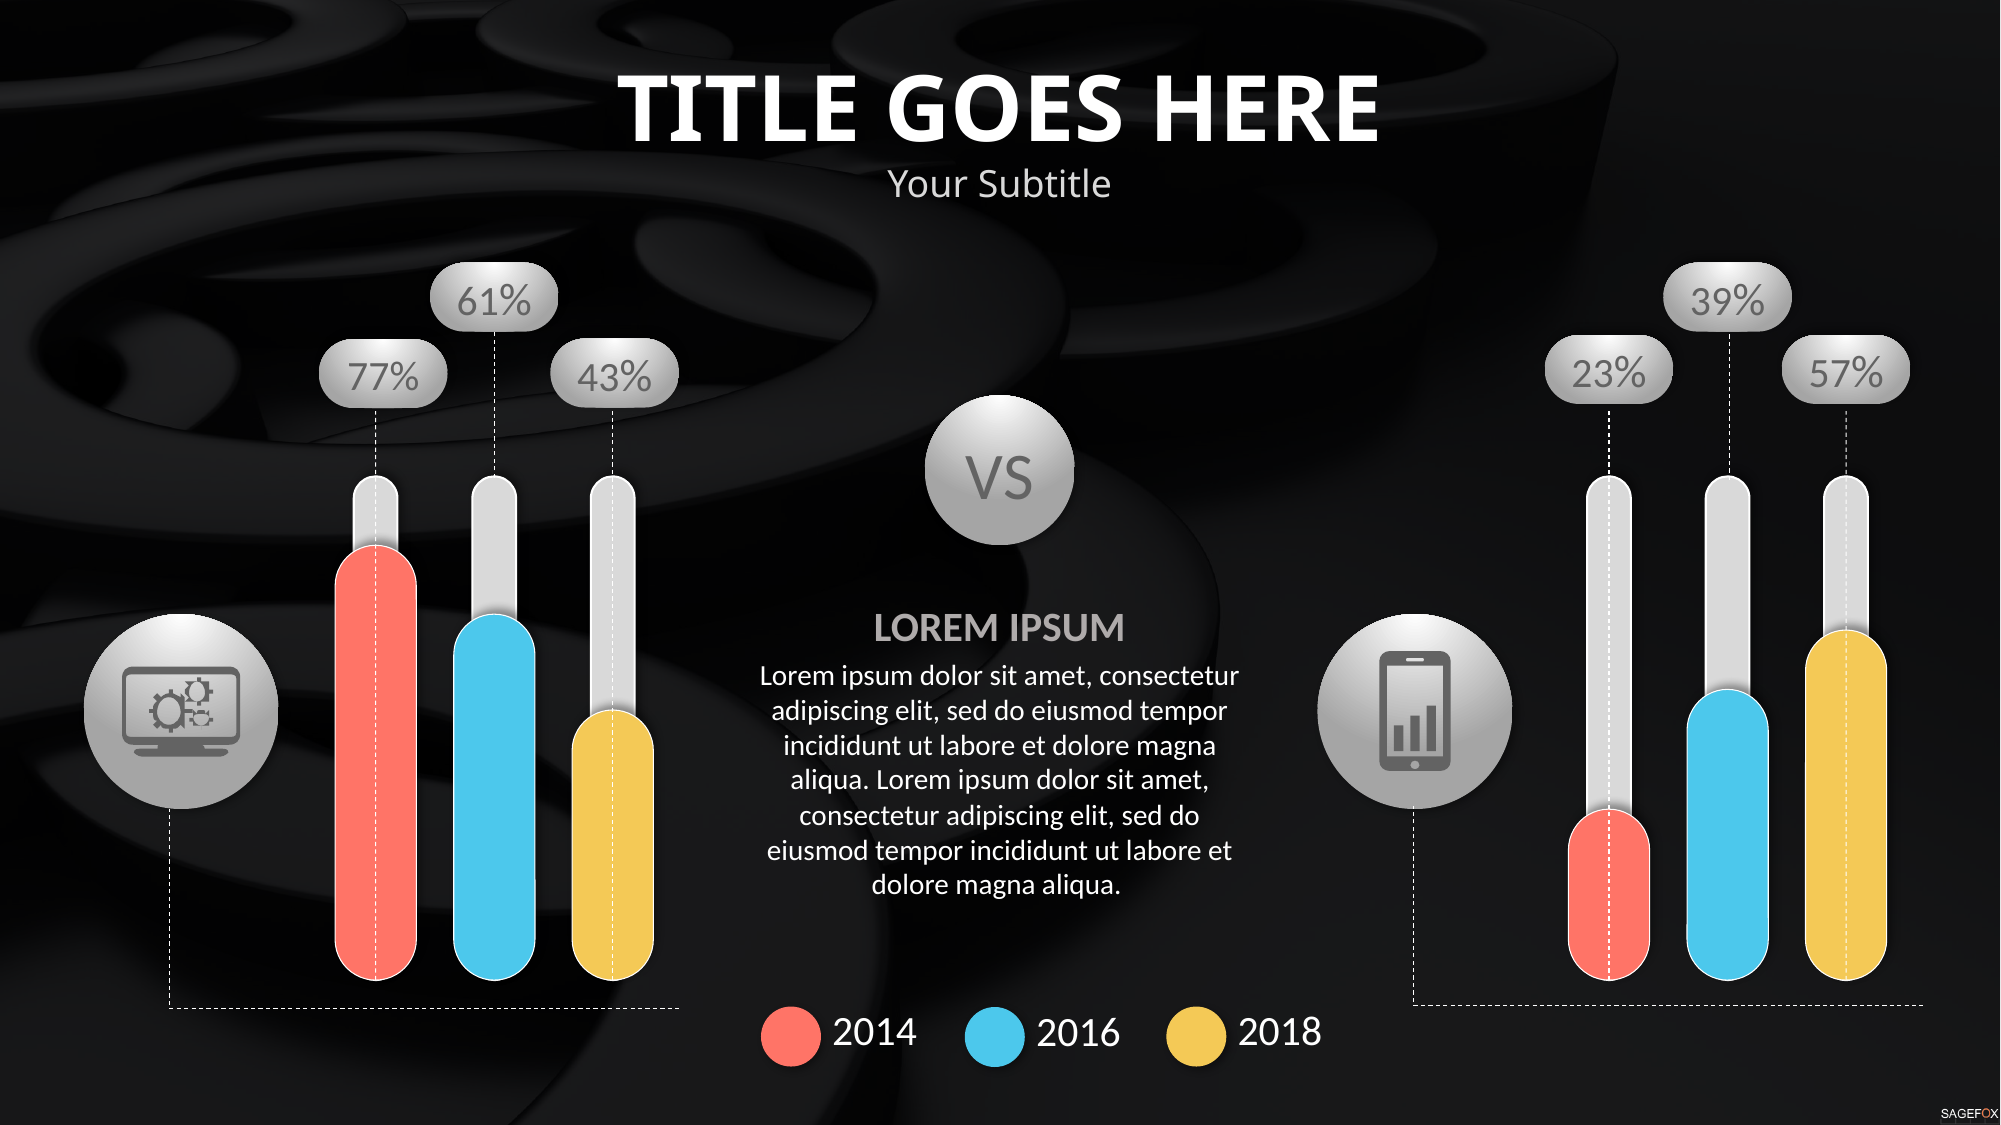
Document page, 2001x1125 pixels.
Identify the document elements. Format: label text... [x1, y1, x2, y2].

text_box [1586, 475, 1632, 806]
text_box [761, 996, 941, 1067]
text_box [352, 475, 399, 543]
text_box [571, 708, 655, 982]
text_box 61% [428, 261, 560, 333]
text_box [923, 432, 934, 509]
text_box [1379, 650, 1451, 771]
text_box 77% [317, 338, 449, 410]
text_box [1166, 996, 1346, 1067]
text_box VS [934, 425, 1066, 520]
text_box [589, 475, 636, 708]
text_box [334, 544, 418, 982]
text_box [471, 475, 518, 611]
text_box LOREM IPSUM Lorem ipsum dolor sit amet, consectetur adipiscing elit, sed do eiusmod tempor incididunt ut labore et dolore magna aliqua. Lorem ipsum dolor sit amet, consectetur adipiscing elit, sed do eiusmod tempor incididunt ut labore et dolore magna aliqua. [737, 592, 1263, 944]
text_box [122, 666, 241, 757]
text_box 23% [1543, 334, 1675, 406]
text_box 39% [1662, 261, 1794, 333]
text_box [1567, 808, 1651, 982]
text_box [1704, 475, 1751, 687]
text_box TITLE GOES HERE Your Subtitle [548, 42, 1452, 212]
text_box [452, 613, 537, 982]
picture [0, 0, 2001, 1125]
text_box [942, 520, 1058, 547]
text_box [938, 394, 1061, 425]
text_box [1685, 688, 1770, 982]
text_box [1804, 628, 1888, 982]
text_box [1316, 613, 1514, 811]
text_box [964, 997, 1144, 1067]
text_box 57% [1780, 334, 1912, 406]
text_box [1066, 432, 1076, 508]
text_box [82, 613, 280, 811]
text_box 43% [549, 337, 681, 409]
text_box [1823, 475, 1869, 627]
